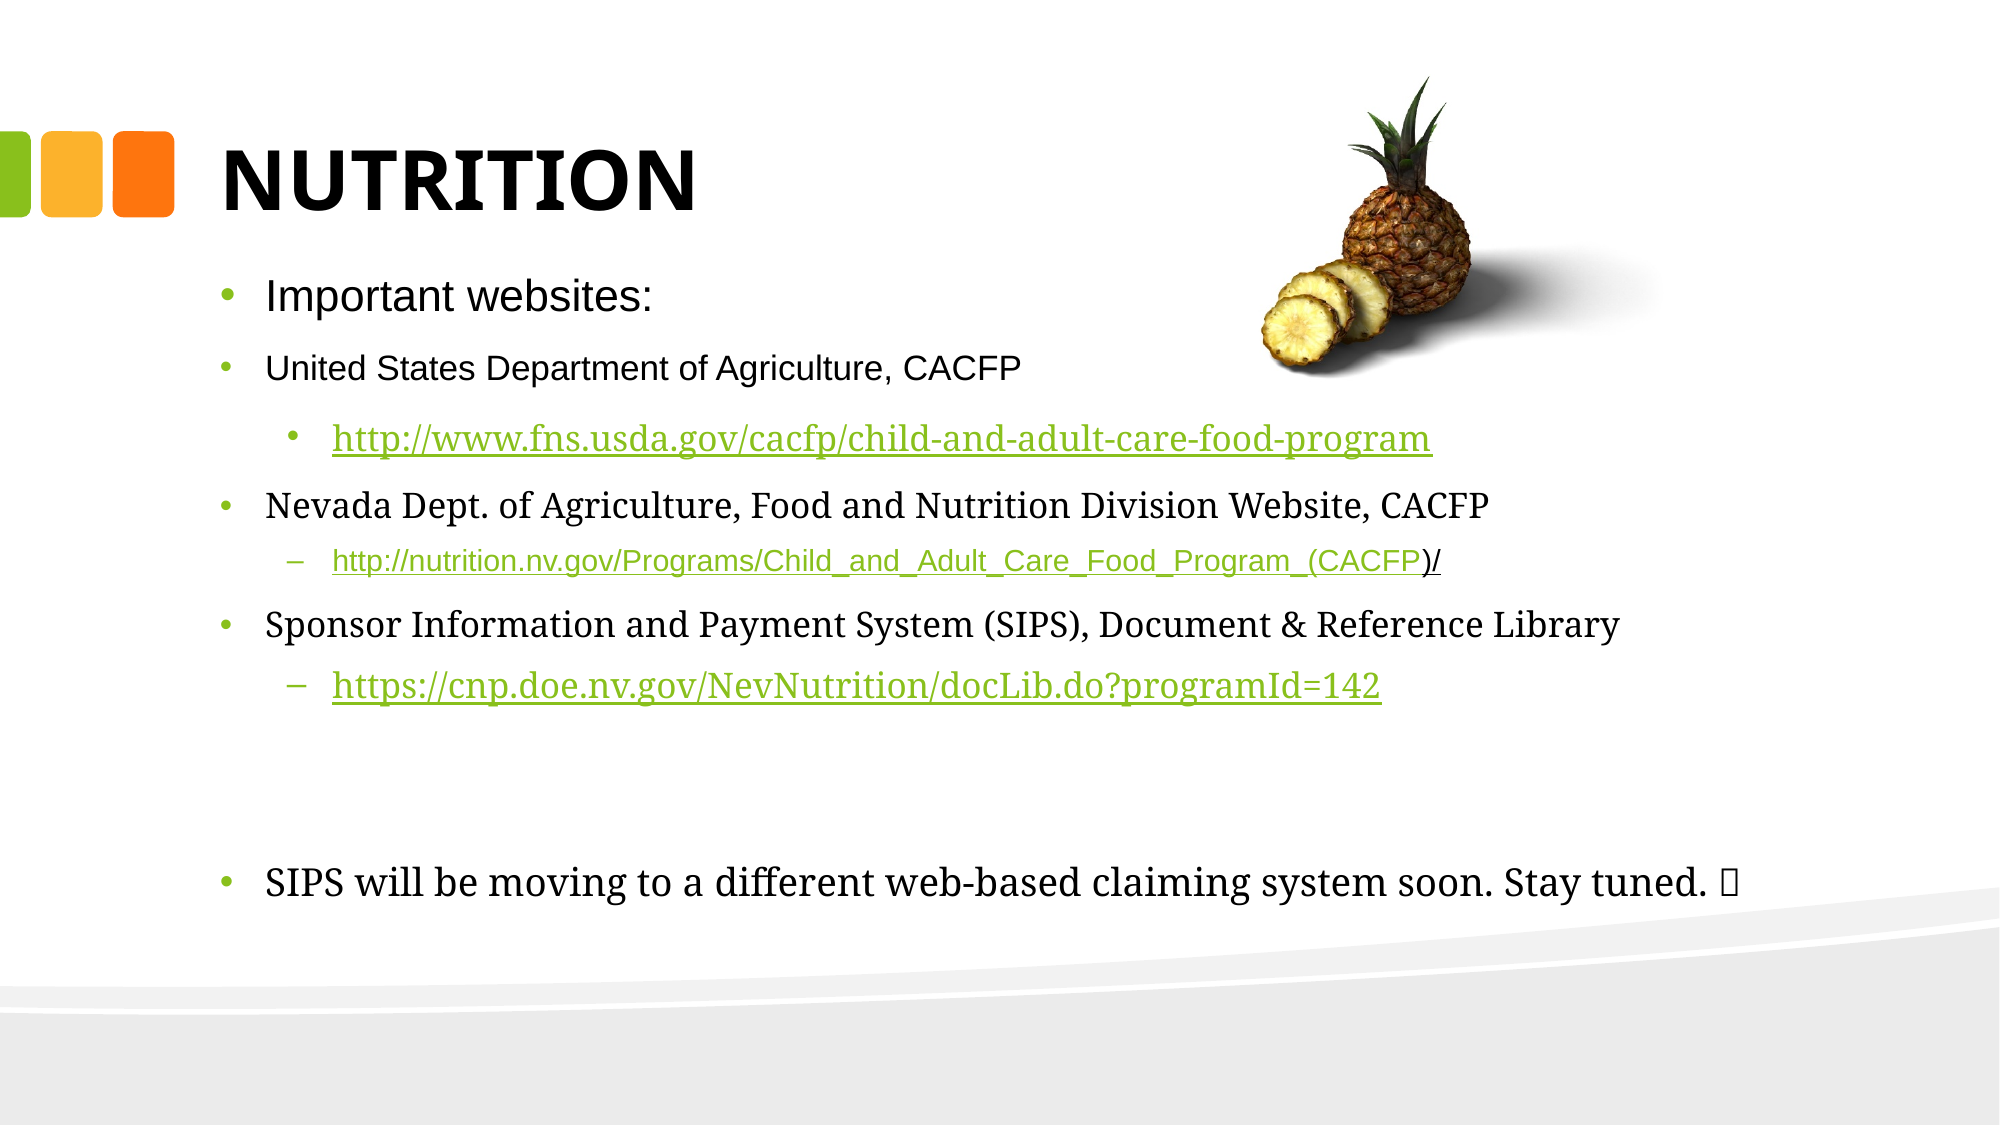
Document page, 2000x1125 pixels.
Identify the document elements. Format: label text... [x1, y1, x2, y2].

list Important websites: United States Department of Agriculture, CACFP http://www.fns.usda.gov/cacfp/child-and-adult-care-food-program Nevada Dept. of Agriculture, Food and Nutrition Division Website, CACFP http://nutrition.nv.gov/Programs/Child_and_Adult_Care_Food_Program_(CACFP)/ Sponsor Information and Payment System (SIPS), Document & Reference Library https://cnp.doe.nv.gov/NevNutrition/docLib.do?programId=142 SIPS will be moving to a different web-based claiming system soon. Stay tuned.  [199, 262, 1800, 1013]
title NUTRITION [199, 24, 1800, 238]
picture [1194, 74, 1717, 388]
